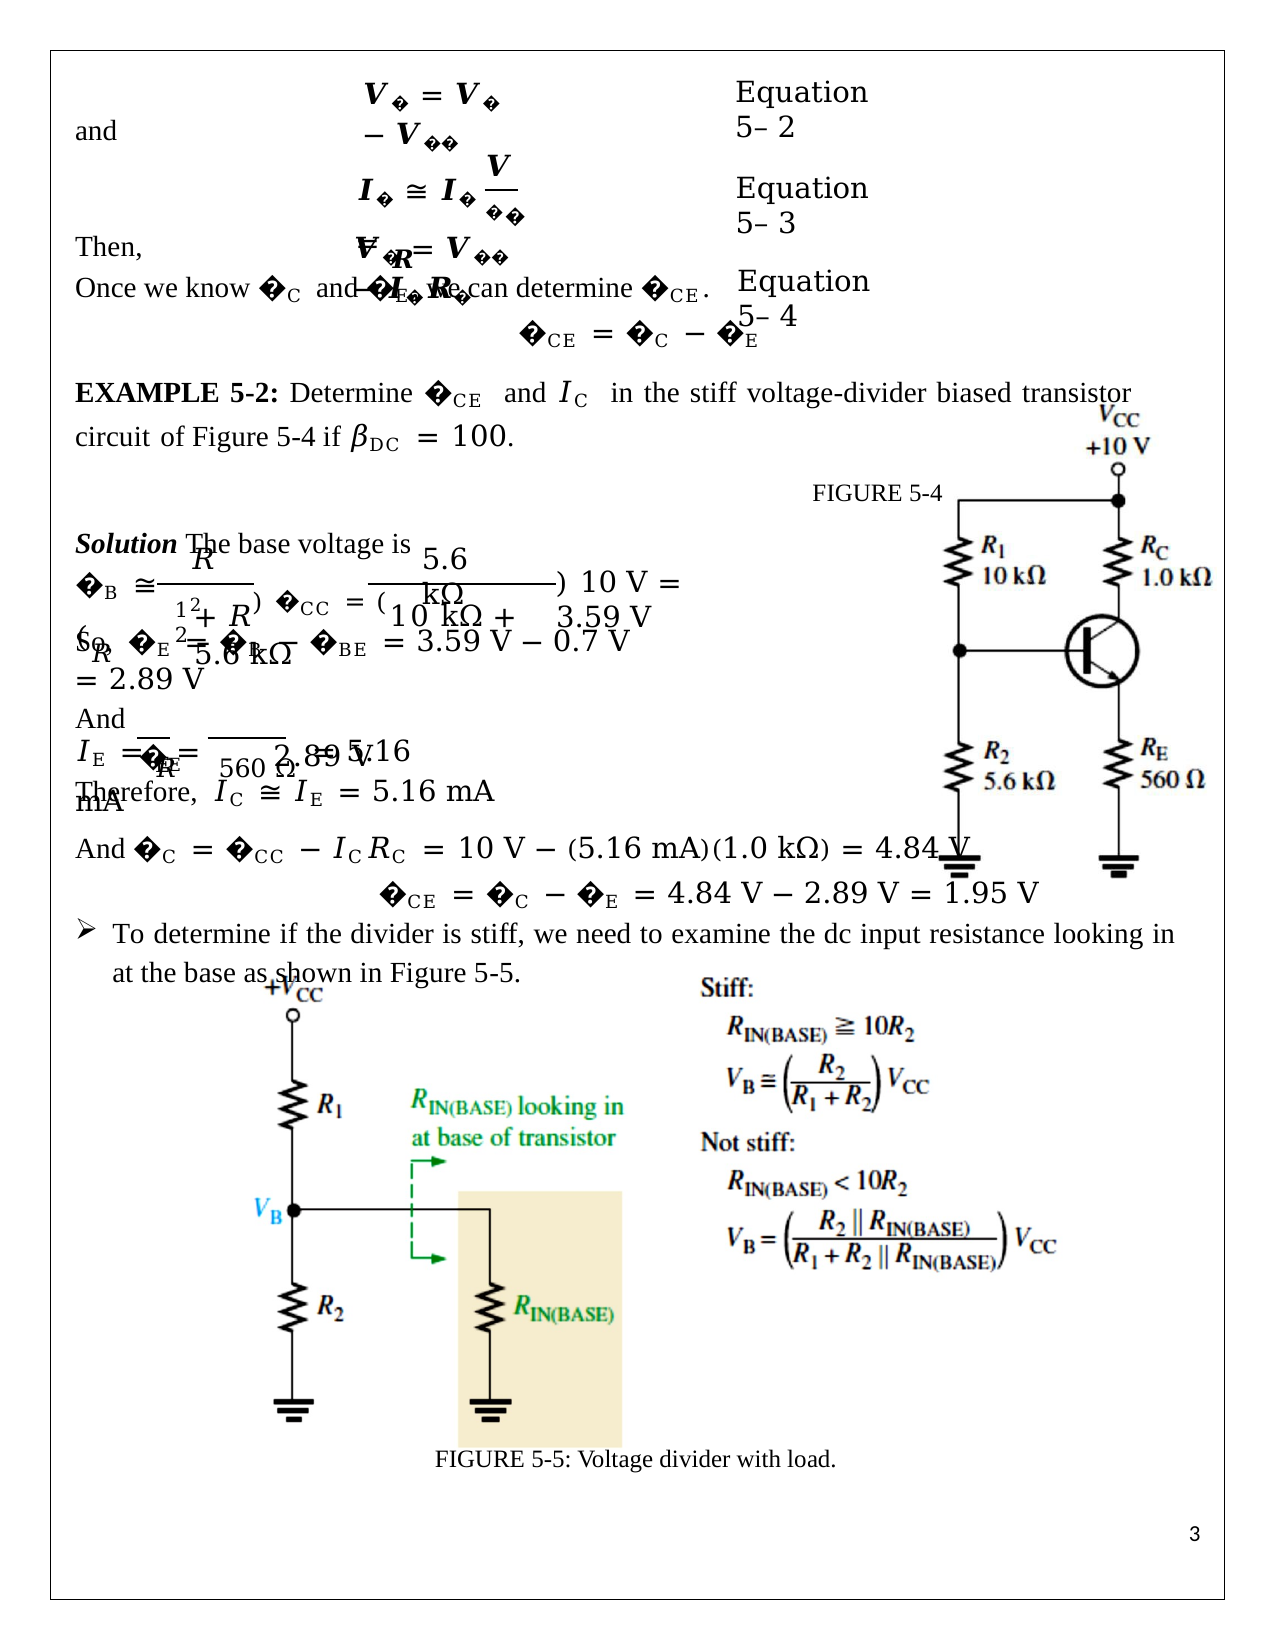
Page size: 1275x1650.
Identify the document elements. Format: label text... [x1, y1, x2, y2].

text_box [219, 969, 1071, 1456]
text_box Equation 5– 3 Equation 5– 4 [733, 169, 911, 264]
text_box 𝑰� ≅ 𝑰� = 𝑹 [353, 169, 508, 226]
slide_number 1 [1184, 1519, 1205, 1550]
text_box 𝑽� = 𝑽� − 𝑽�� [360, 73, 550, 115]
text_box 5.6 kΩ [419, 540, 505, 578]
text_box �B ≅ (𝑅 [72, 563, 178, 620]
text_box + 𝑅) �CC = (10 kΩ + 5.6 kΩ [192, 582, 559, 620]
text_box So, �E = �B − �BE = 3.59 V − 0.7 V = 2.89 V And �E 2.89 V [72, 620, 635, 737]
text_box [929, 398, 1217, 889]
text_box Equation 5– 2 [732, 73, 908, 111]
text_box 𝐼E = 𝑅= 560 Ω = 5.16 mA [72, 717, 430, 751]
text_box E Therefore, 𝐼C ≅ 𝐼E = 5.16 mA And �C = �CC − 𝐼C𝑅C = 10 V − (5.16 mA)(1.0 kΩ) = 4.84 V �CE = �C − �E = 4.84 V − 2.89 V = 1.95 V To determine if the divider is stiff, we need to examine the dc input resistance looking in at the base as shown in Figure 5-5. [72, 751, 1202, 969]
text_box � [503, 203, 520, 227]
text_box 1 2 [172, 596, 192, 620]
text_box 𝑽� = 𝑽�� − 𝑰�𝑹� [351, 227, 565, 266]
text_box and [72, 111, 120, 149]
text_box 𝑽� [483, 147, 519, 189]
text_box FIGURE 5-5: Voltage divider with load. [432, 1442, 843, 1475]
text_box 𝑅2 [187, 540, 223, 582]
text_box ) 10 V = 3.59 V [553, 563, 751, 600]
text_box Once we know �C and �E, we can determine �CE. �CE = �C − �E EXAMPLE 5-2: Determine �CE and 𝐼C in the stiff voltage-divider biased transistor circuit of Figure 5-4 if 𝛽DC = 100. FIGURE 5-4 Solution The base voltage is [72, 266, 1202, 542]
text_box Then, [72, 227, 145, 264]
